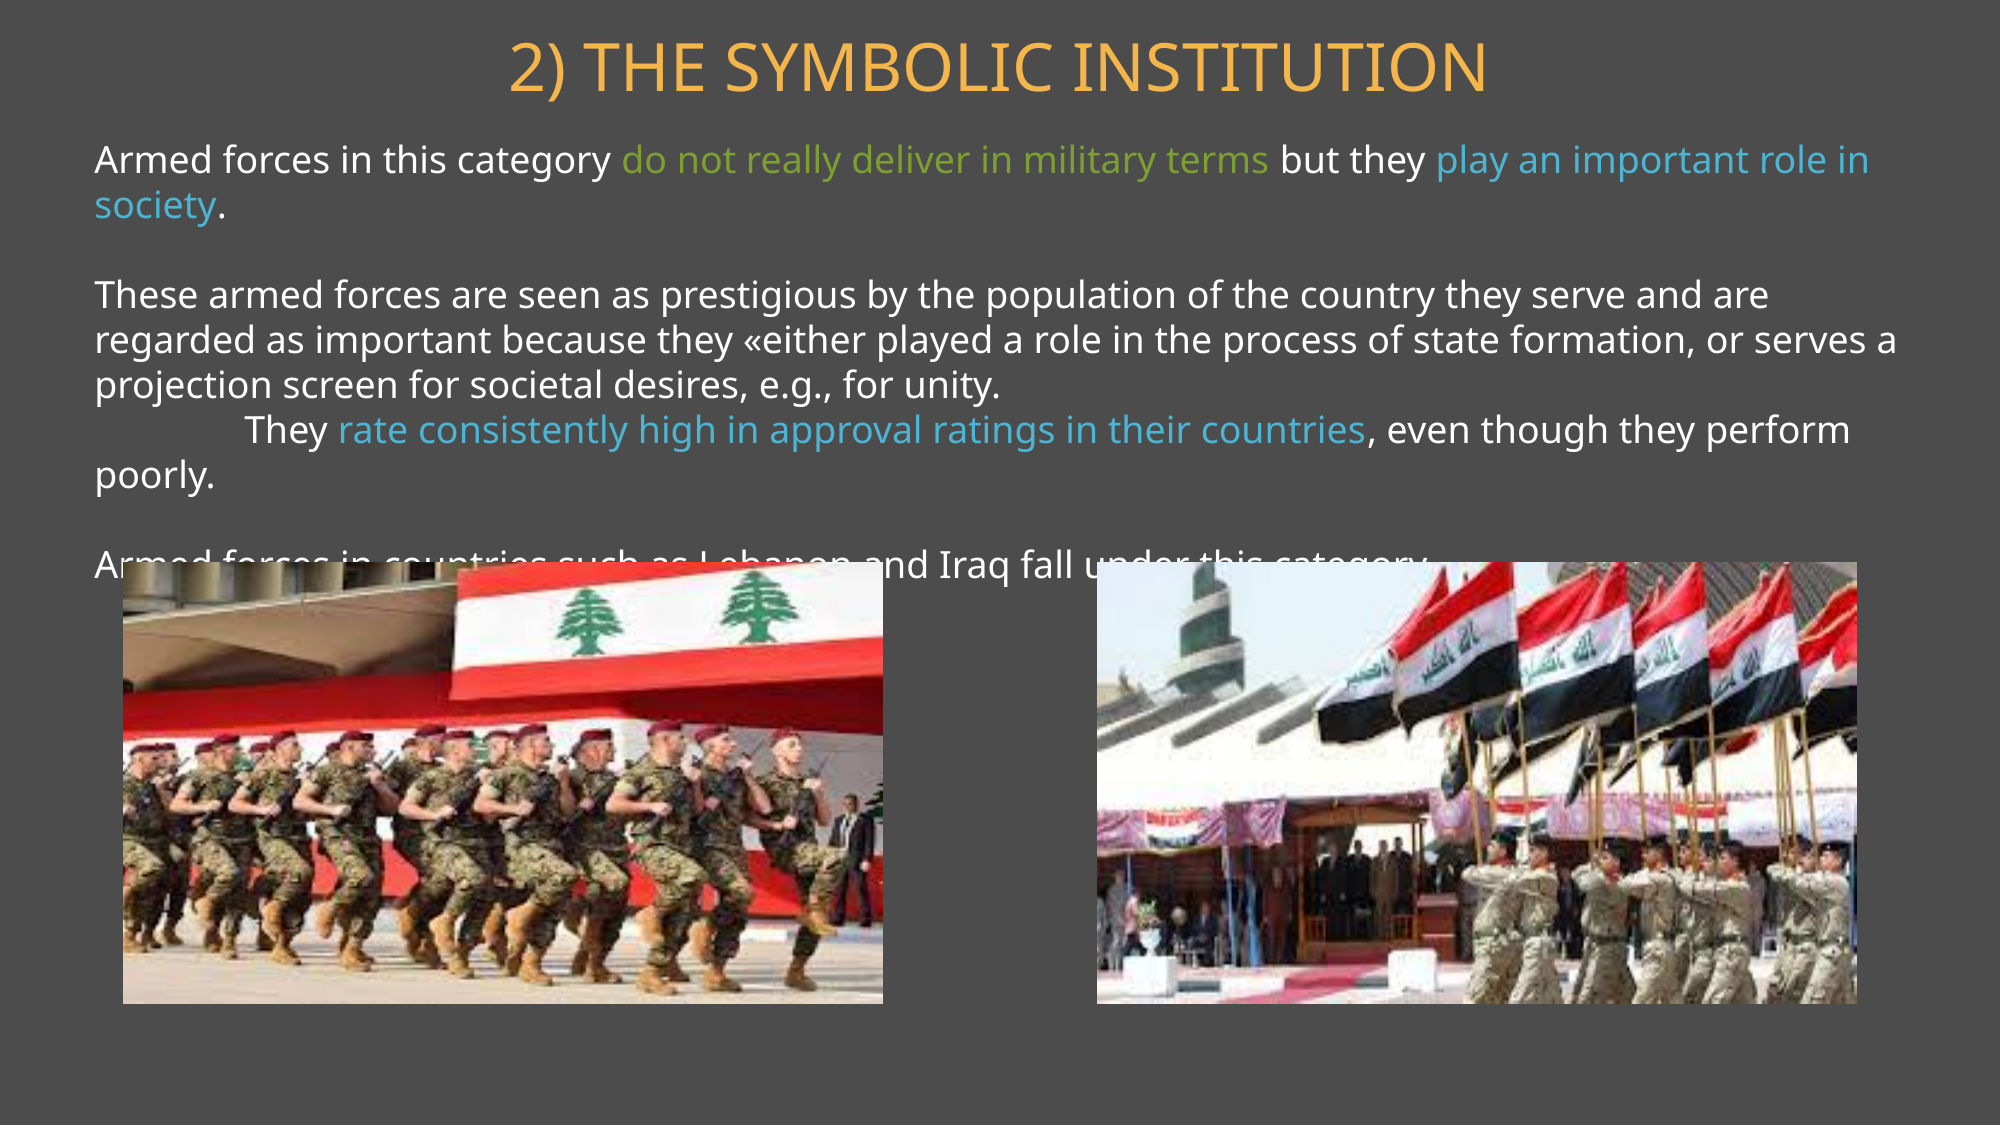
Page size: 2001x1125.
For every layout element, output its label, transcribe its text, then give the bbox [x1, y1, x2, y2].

picture [1096, 562, 1857, 1004]
text_box Armed forces in this category do not really deliver in military terms but they play an important role in society. These armed forces are seen as prestigious by the population of the country they serve and are regarded as important because they «either played a role in the process of state formation, or serves a projection screen for societal desires, e.g., for unity. They rate consistently high in approval ratings in their countries, even though they perform poorly. Armed forces in countries such as Lebanon and Iraq fall under this category. [79, 128, 1921, 594]
picture [123, 562, 884, 1004]
title 2) The Symbolic Institution [187, 0, 1813, 128]
